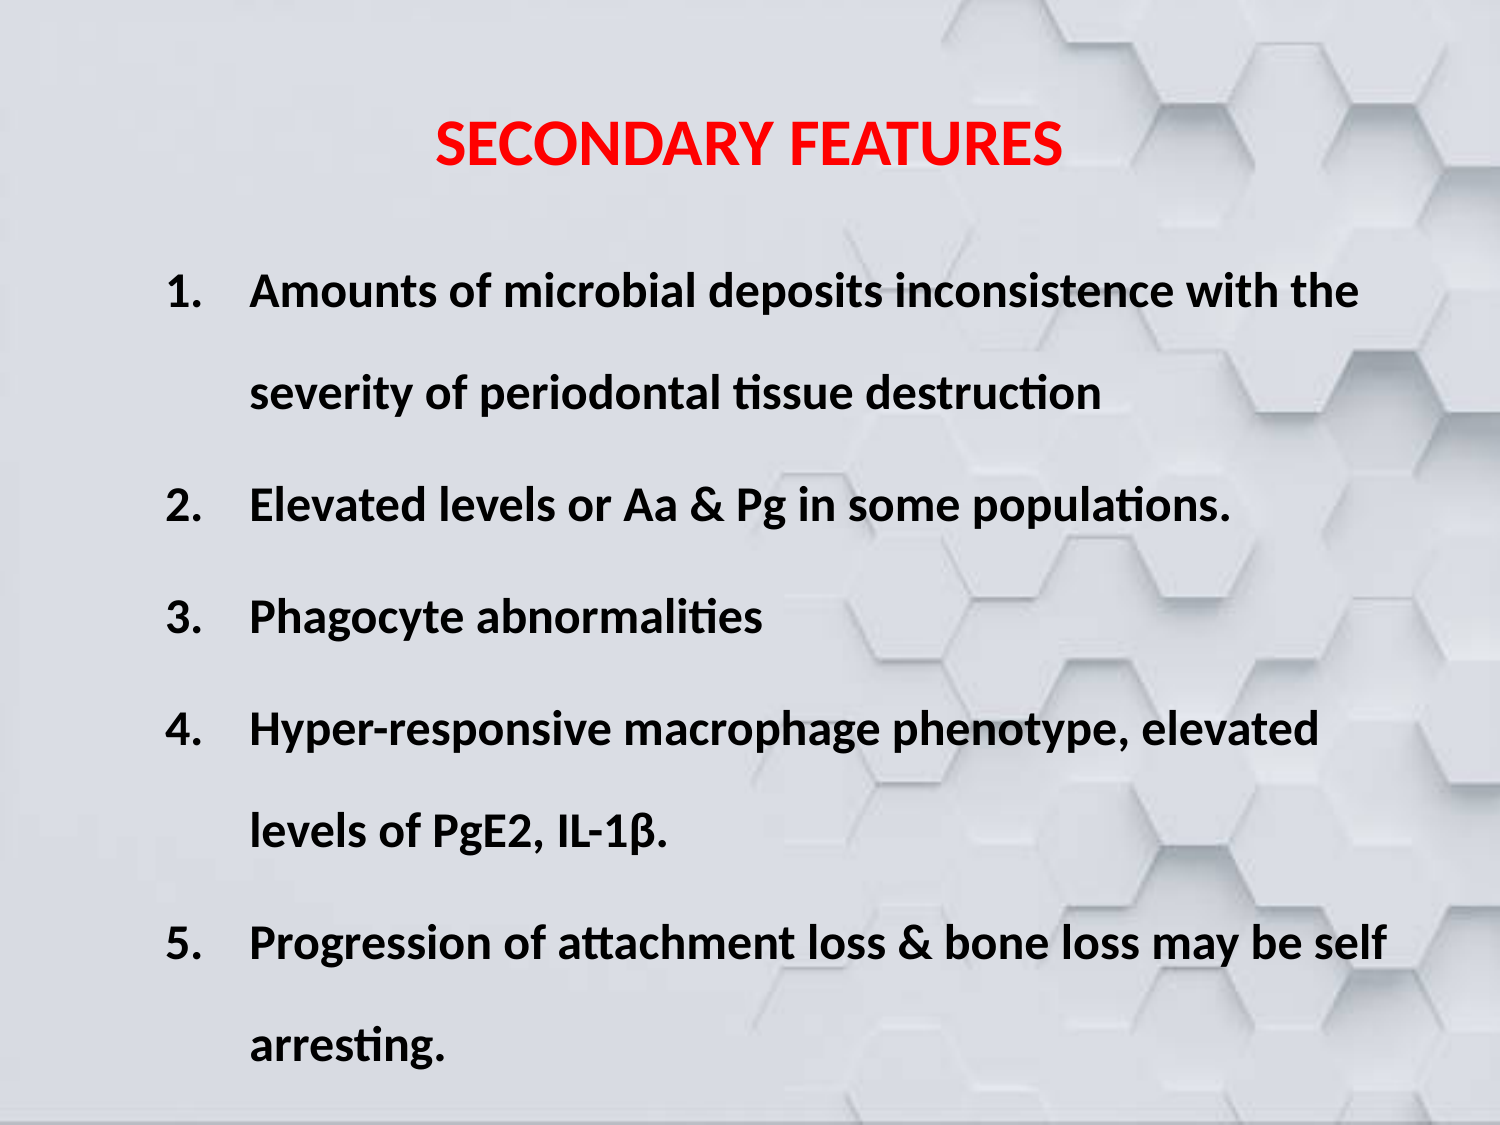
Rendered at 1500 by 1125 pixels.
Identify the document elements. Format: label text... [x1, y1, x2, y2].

list Amounts of microbial deposits inconsistence with the severity of periodontal tissue destruction Elevated levels or Aa & Pg in some populations. Phagocyte abnormalities Hyper-responsive macrophage phenotype, elevated levels of PgE2, IL-1β. Progression of attachment loss & bone loss may be self arresting. [75, 208, 1425, 1071]
picture [0, 0, 1500, 1125]
title SECONDARY FEATURES [75, 45, 1425, 208]
